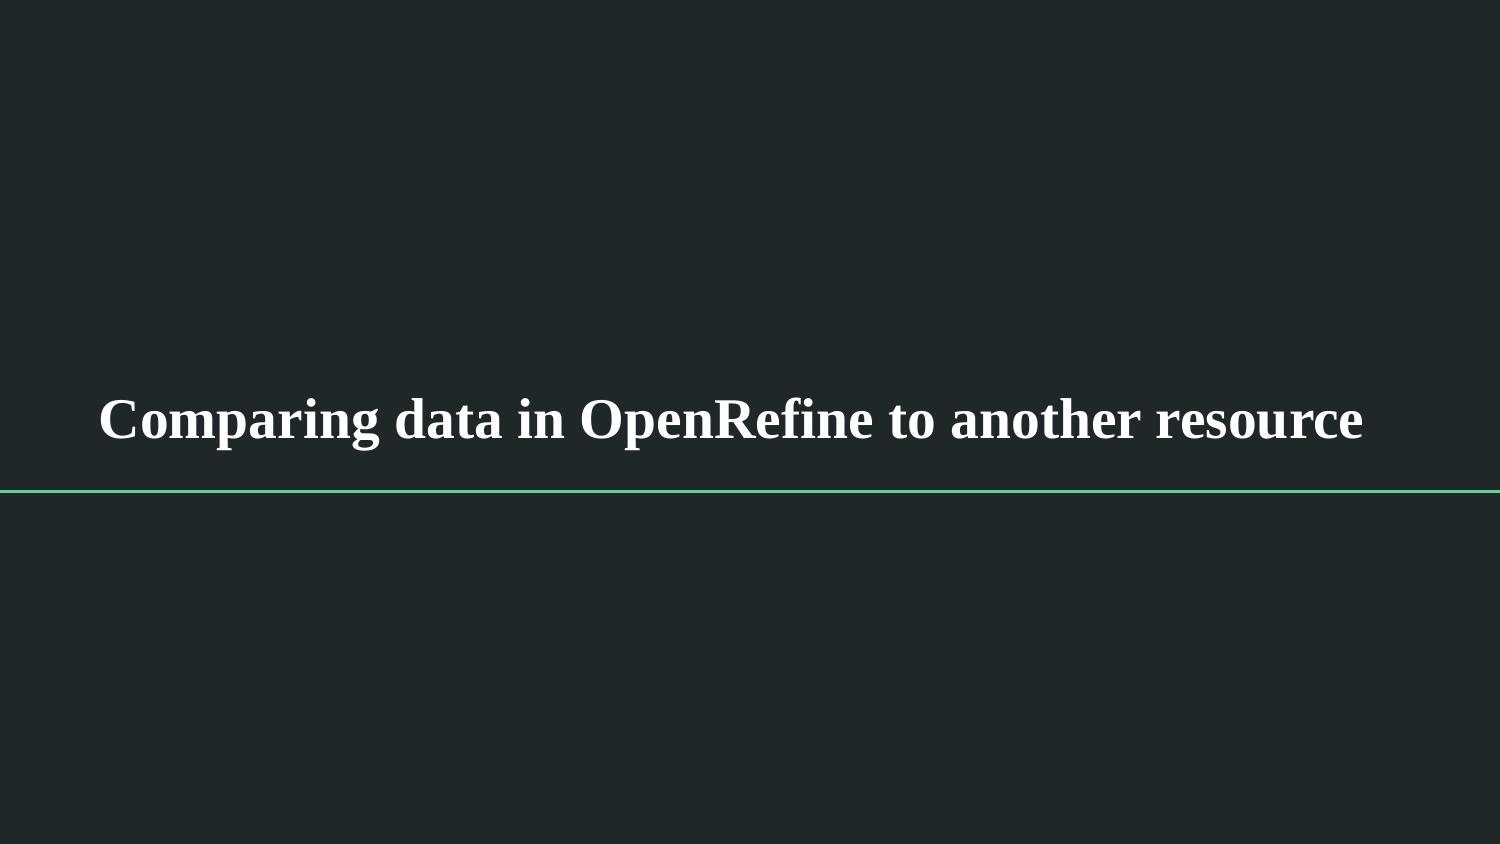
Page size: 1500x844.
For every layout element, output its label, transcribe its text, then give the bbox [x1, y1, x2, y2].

title Comparing data in OpenRefine to another resource [83, 337, 1417, 466]
